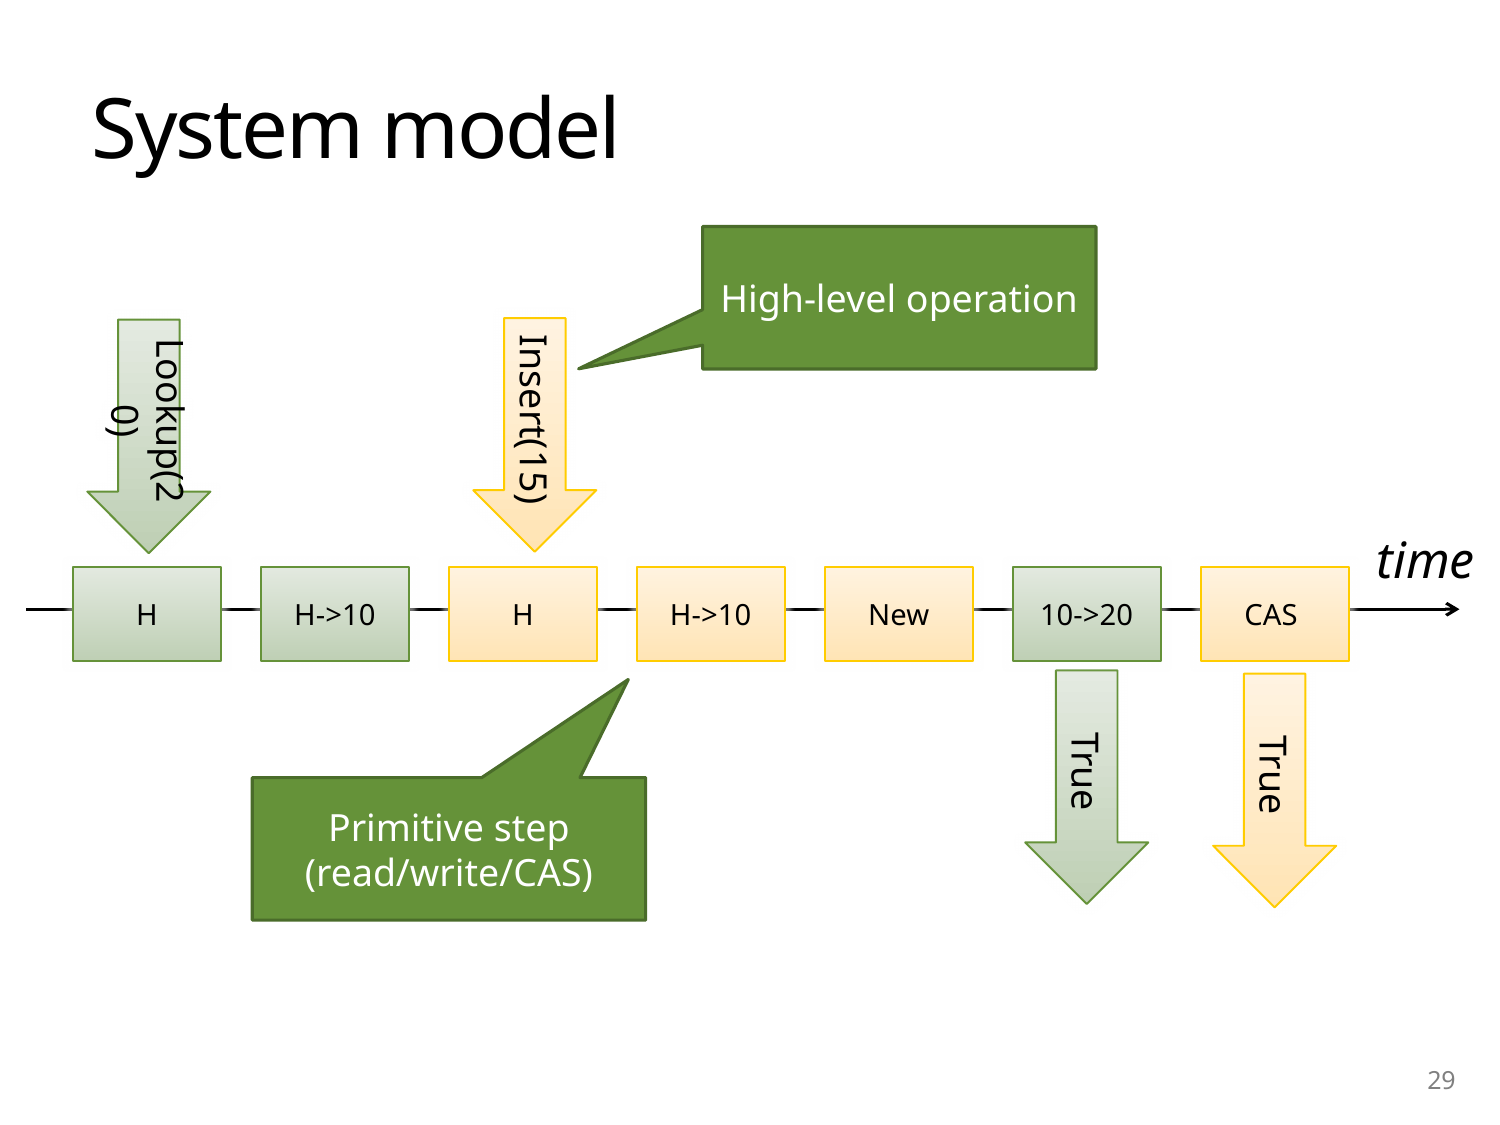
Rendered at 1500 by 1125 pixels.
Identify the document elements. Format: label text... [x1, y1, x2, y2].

text_box H [448, 610, 598, 662]
text_box H [448, 566, 598, 608]
text_box New [824, 610, 974, 662]
text_box H [72, 566, 222, 608]
text_box 10->20 [1012, 610, 1162, 662]
text_box time [1362, 520, 1490, 596]
text_box H->10 [260, 566, 410, 608]
text_box New [824, 566, 974, 608]
text_box CAS [1200, 566, 1350, 608]
title System model [76, 83, 1400, 209]
text_box True [1212, 672, 1338, 909]
text_box CAS [1200, 610, 1350, 662]
text_box High-level operation [577, 224, 1098, 371]
text_box Insert(15) [472, 317, 598, 553]
slide_number 29 [1412, 1045, 1488, 1106]
text_box H->10 [636, 566, 786, 608]
text_box H->10 [636, 610, 786, 662]
text_box 10->20 [1012, 566, 1162, 608]
text_box True [1024, 670, 1150, 905]
text_box Primitive step (read/write/CAS) [250, 678, 648, 922]
text_box H->10 [260, 610, 410, 662]
text_box Lookup(20) [86, 318, 212, 554]
text_box H [72, 610, 222, 662]
